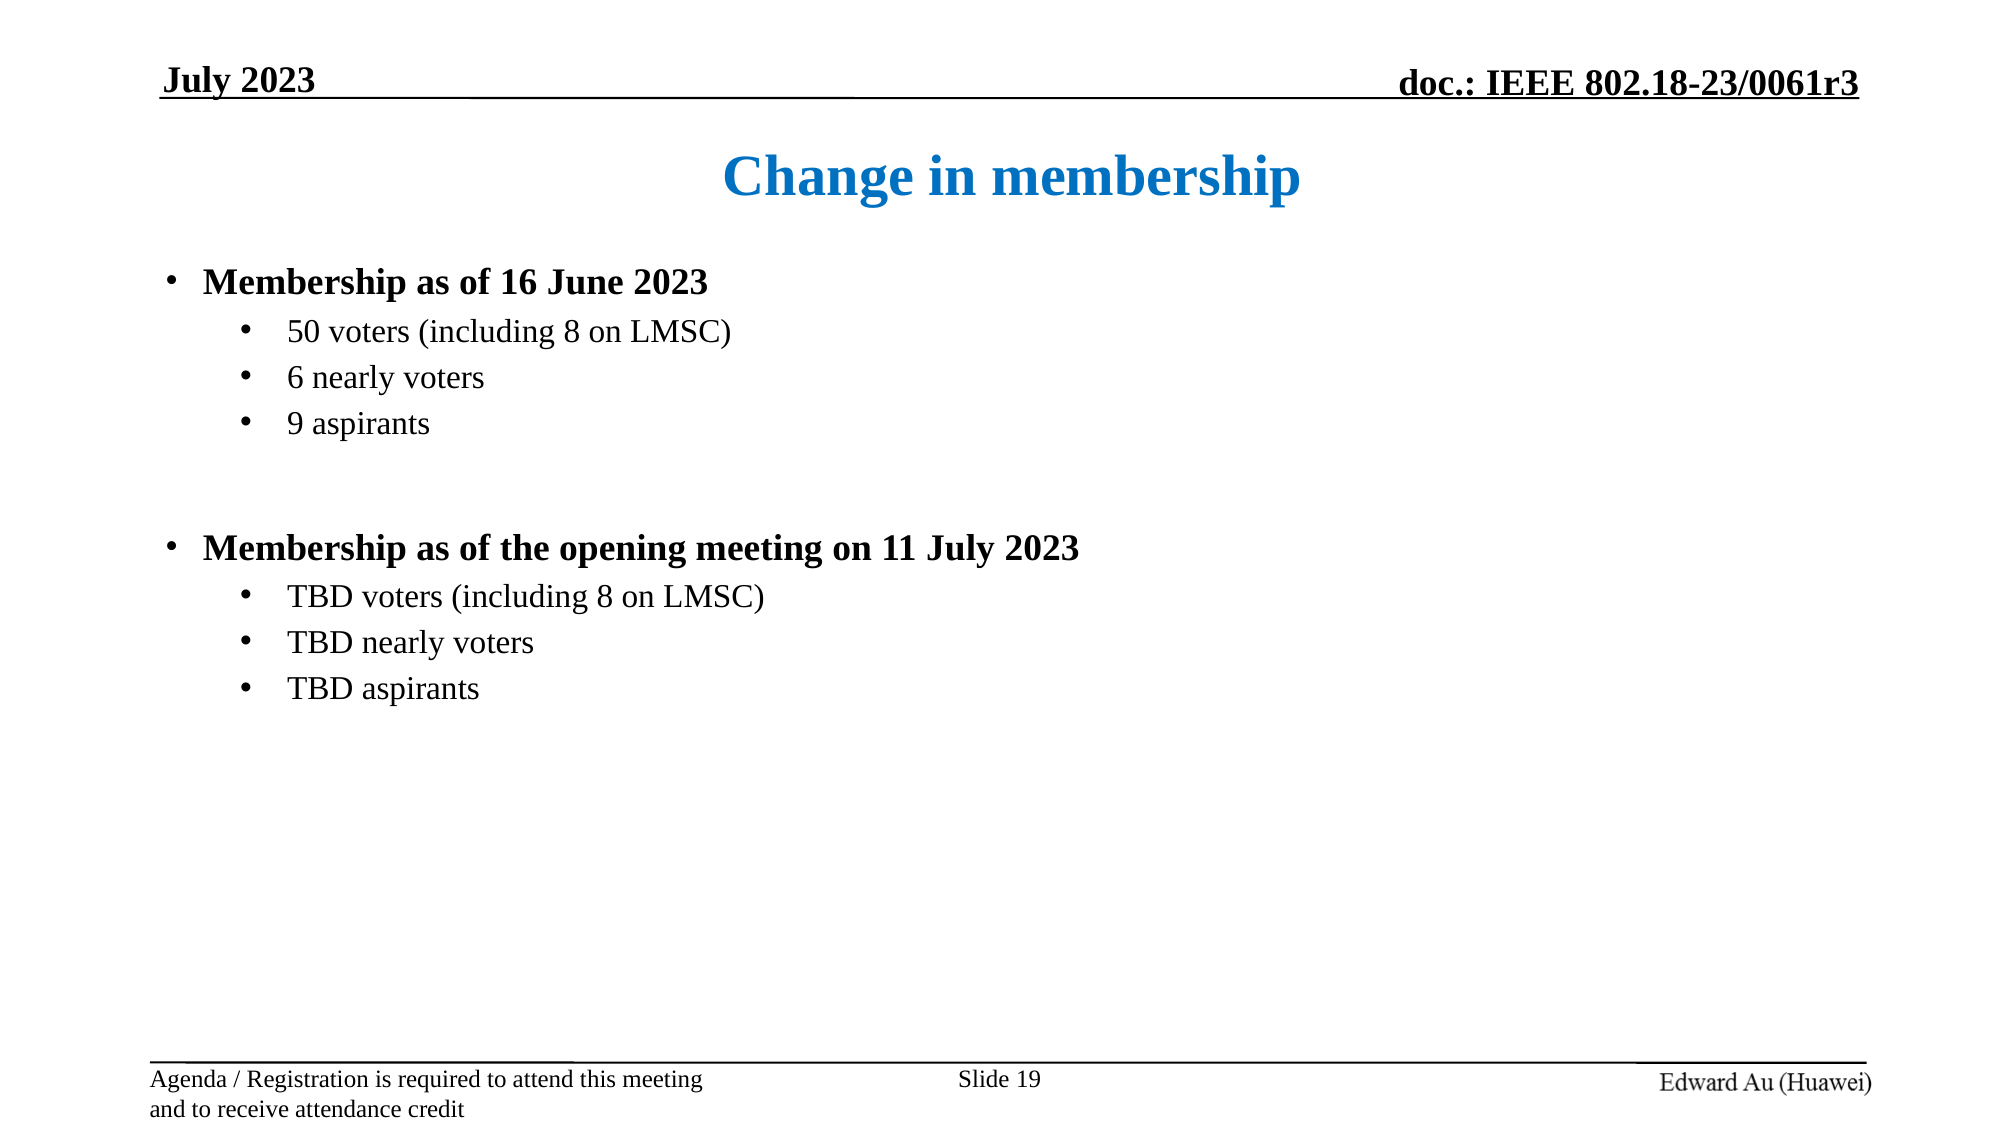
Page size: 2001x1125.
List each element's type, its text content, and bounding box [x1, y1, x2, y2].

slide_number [162, 54, 663, 101]
picture [1174, 1058, 1887, 1113]
slide_number Slide 19 [933, 1061, 1067, 1123]
title Change in membership [162, 99, 1864, 246]
list Membership as of 16 June 2023 50 voters (including 8 on LMSC) 6 nearly voters 9 aspirants Membership as of the opening meeting on 11 July 2023 TBD voters (including 8 on LMSC) TBD nearly voters TBD aspirants [149, 249, 1851, 1026]
